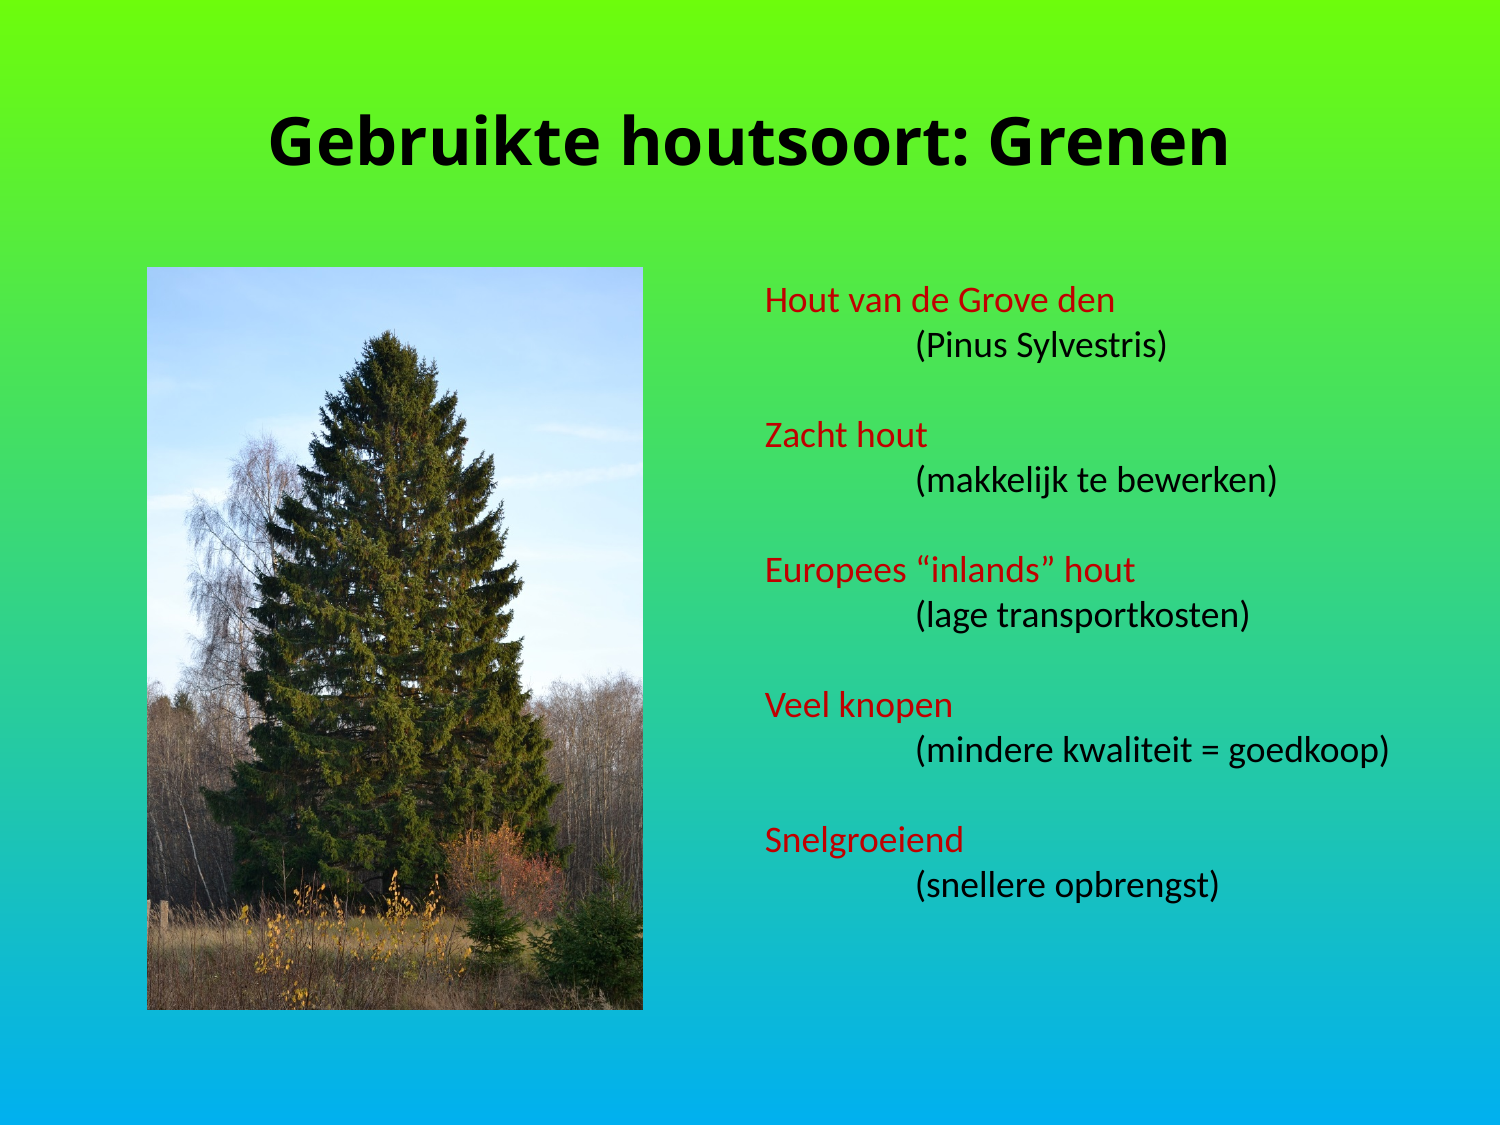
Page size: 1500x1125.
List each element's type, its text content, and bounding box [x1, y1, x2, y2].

text_box Hout van de Grove den (Pinus Sylvestris) Zacht hout (makkelijk te bewerken) Europees “inlands” hout (lage transportkosten) Veel knopen (mindere kwaliteit = goedkoop) Snelgroeiend (snellere opbrengst) [750, 267, 1412, 912]
text_box [10, 0, 630, 906]
title Gebruikte houtsoort: Grenen [630, 45, 1425, 233]
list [147, 266, 643, 1010]
